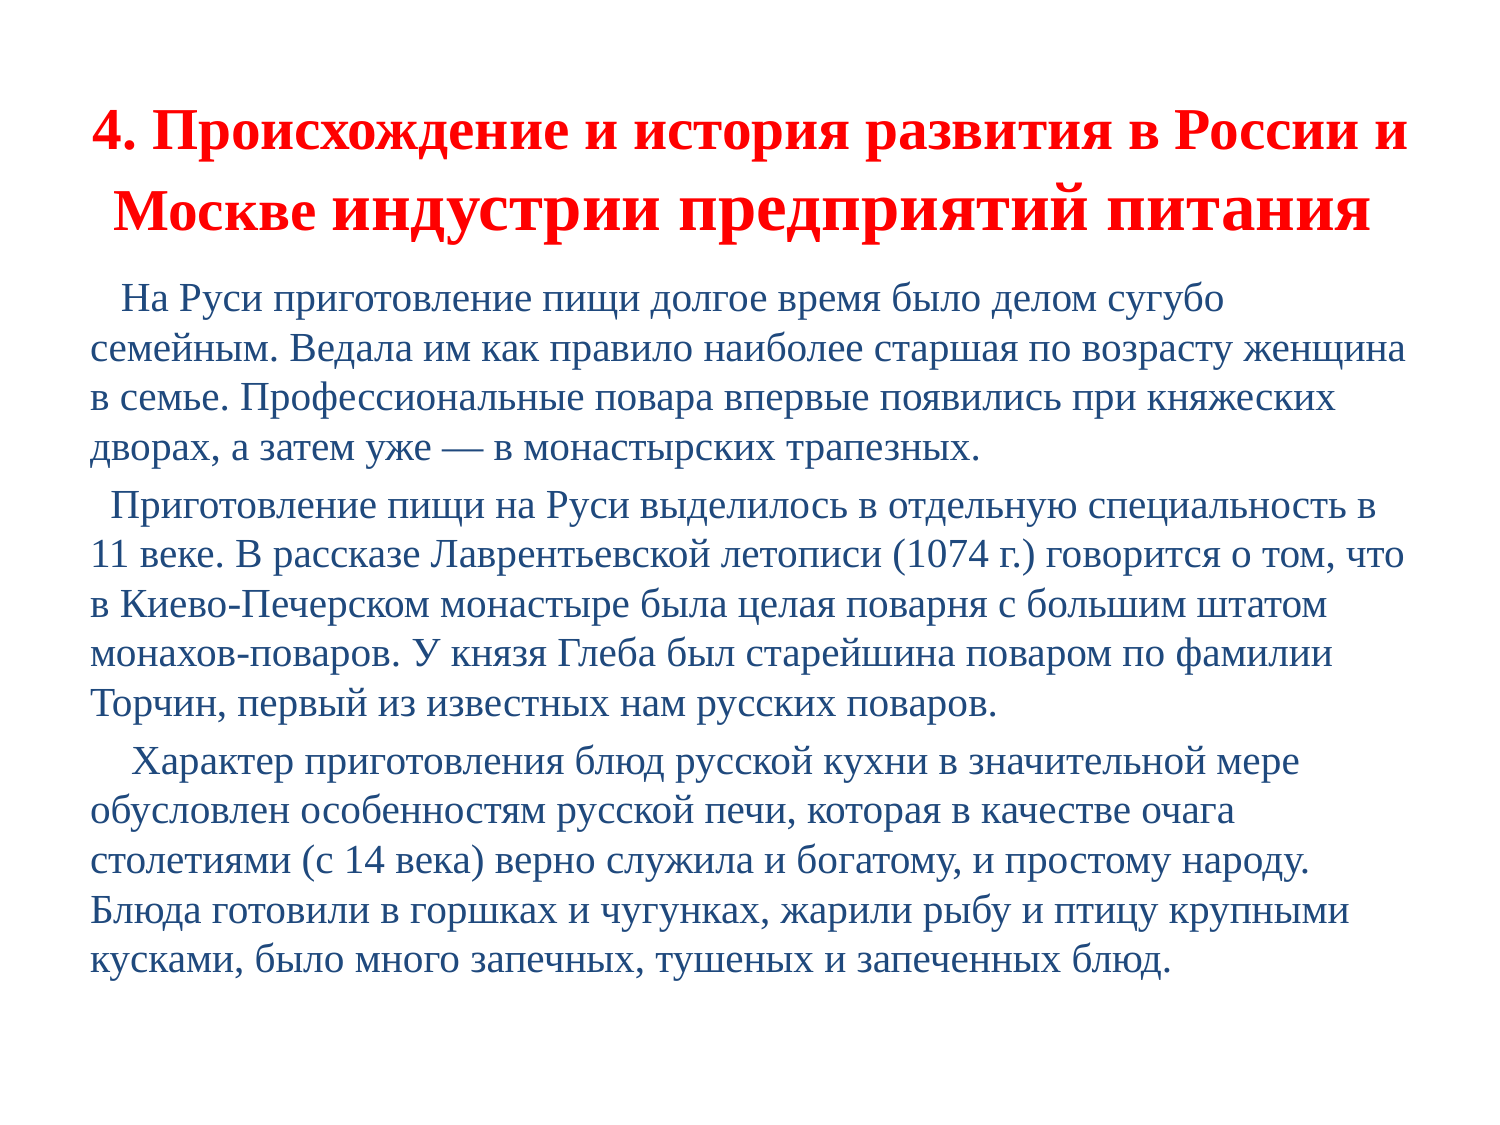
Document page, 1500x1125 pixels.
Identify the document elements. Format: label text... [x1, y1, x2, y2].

list На Руси приготовление пищи долгое время было делом сугубо семейным. Ведала им как правило наиболее старшая по возрасту женщина в семье. Профессиональные повара впервые появились при княжеских дворах, а затем уже — в монастырских трапезных. Приготовление пищи на Руси выделилось в отдельную специальность в 11 веке. В рассказе Лаврентьевской летописи (1074 г.) говорится о том, что в Киево-Печерском монастыре была целая поварня с большим штатом монахов-поваров. У князя Глеба был старейшина поваром по фамилии Торчин, первый из известных нам русских поваров. Характер приготовления блюд русской кухни в значительной мере обусловлен особенностям русской печи, которая в качестве очага столетиями (с 14 века) верно служила и богатому, и простому народу. Блюда готовили в горшках и чугунках, жарили рыбу и птицу крупными кусками, было много запечных, тушеных и запеченных блюд. [75, 262, 1425, 1005]
title 4. Происхождение и история развития в России и Москве индустрии предприятий питания [76, 42, 1427, 291]
